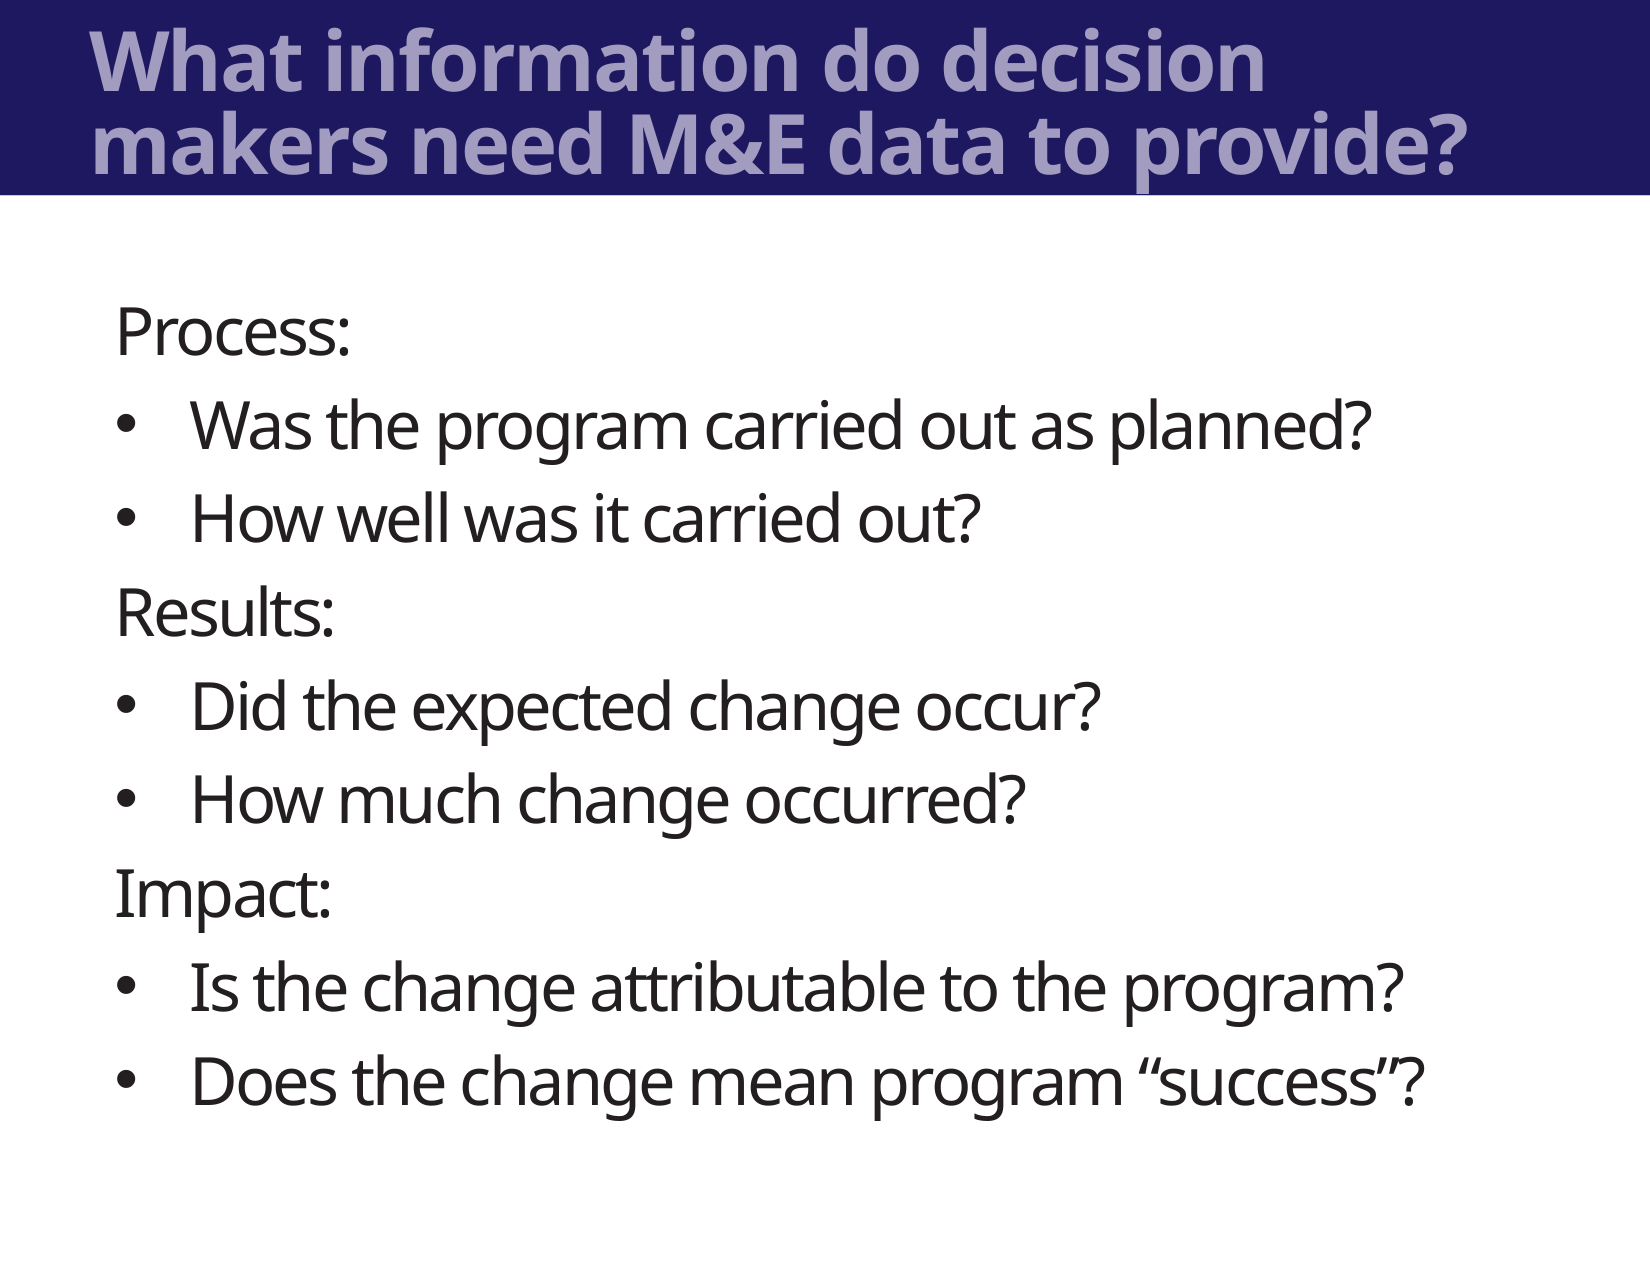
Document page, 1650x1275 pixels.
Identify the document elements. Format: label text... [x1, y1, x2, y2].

text_box What information do decision makers need M&E data to provide? [87, 24, 1582, 192]
text_box [0, 0, 1650, 196]
text_box Process: Was the program carried out as planned? How well was it carried out? Results: Did the expected change occur? How much change occurred? Impact: Is the change attributable to the program? Does the change mean program “success”? [112, 299, 1494, 1119]
